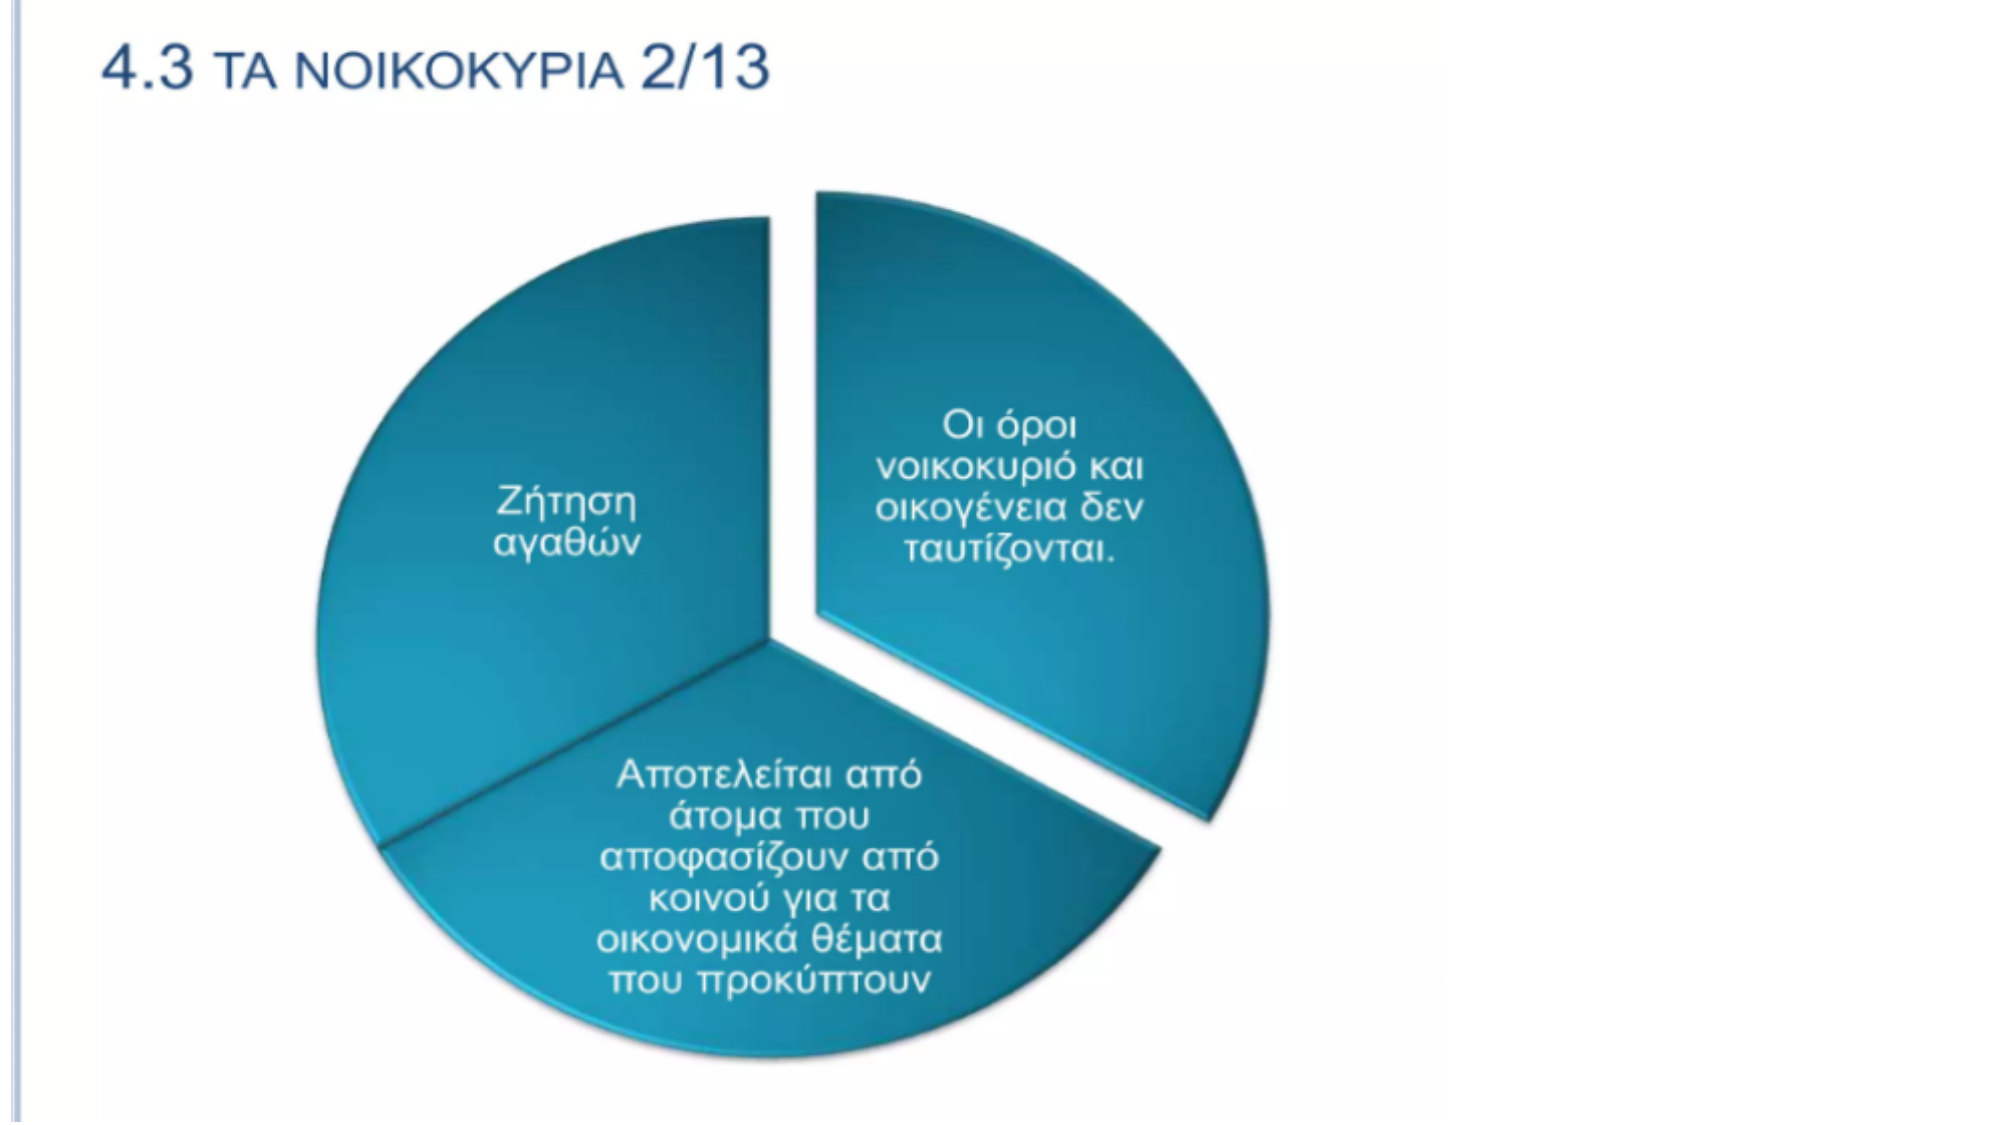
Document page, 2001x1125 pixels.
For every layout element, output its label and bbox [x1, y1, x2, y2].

list [11, 0, 1445, 1122]
